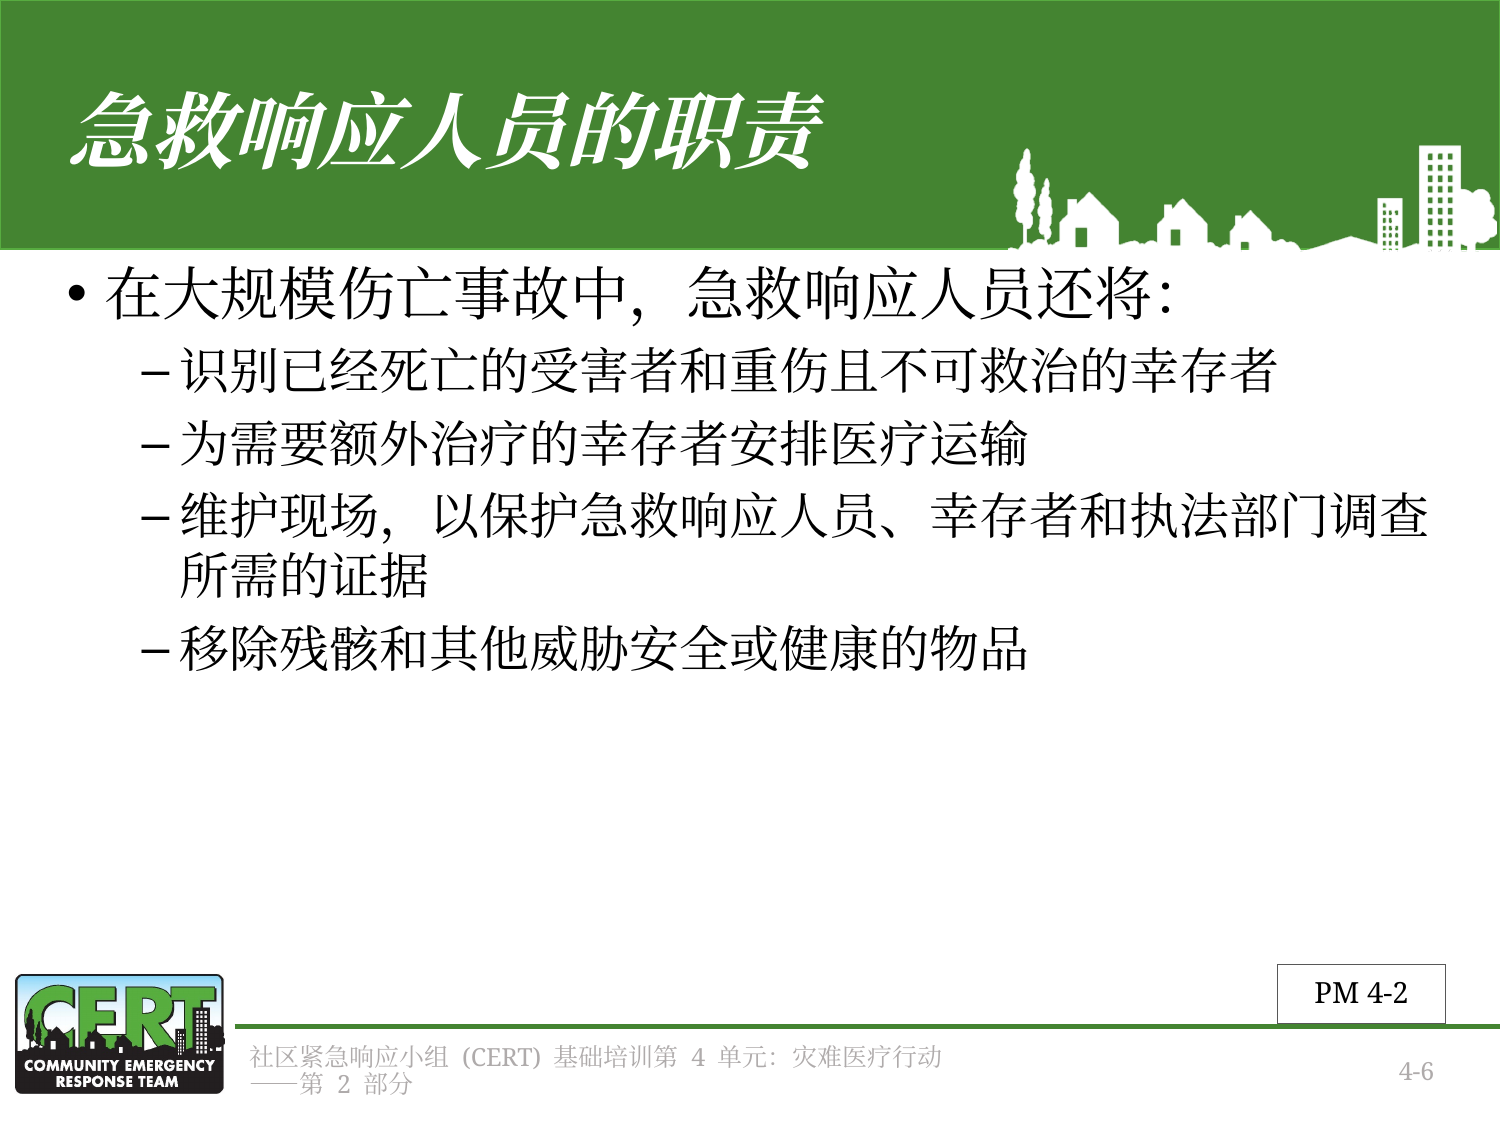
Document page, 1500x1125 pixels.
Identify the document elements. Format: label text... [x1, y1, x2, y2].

picture [1005, 138, 1500, 252]
list 社区紧急响应小组 (CERT) 基础培训第 4 单元：灾难医疗行动——第 2 部分 [234, 1047, 991, 1098]
list PM 4-2 [1277, 964, 1446, 1024]
picture [14, 973, 225, 1094]
title 急救响应人员的职责 [51, 52, 1005, 220]
list 在大规模伤亡事故中，急救响应人员还将： 识别已经死亡的受害者和重伤且不可救治的幸存者 为需要额外治疗的幸存者安排医疗运输 维护现场，以保护急救响应人员、幸存者和执法部门调查所需的证据 移除残骸和其他威胁安全或健康的物品 [51, 249, 1449, 1034]
list 4-6 [1153, 1047, 1450, 1098]
